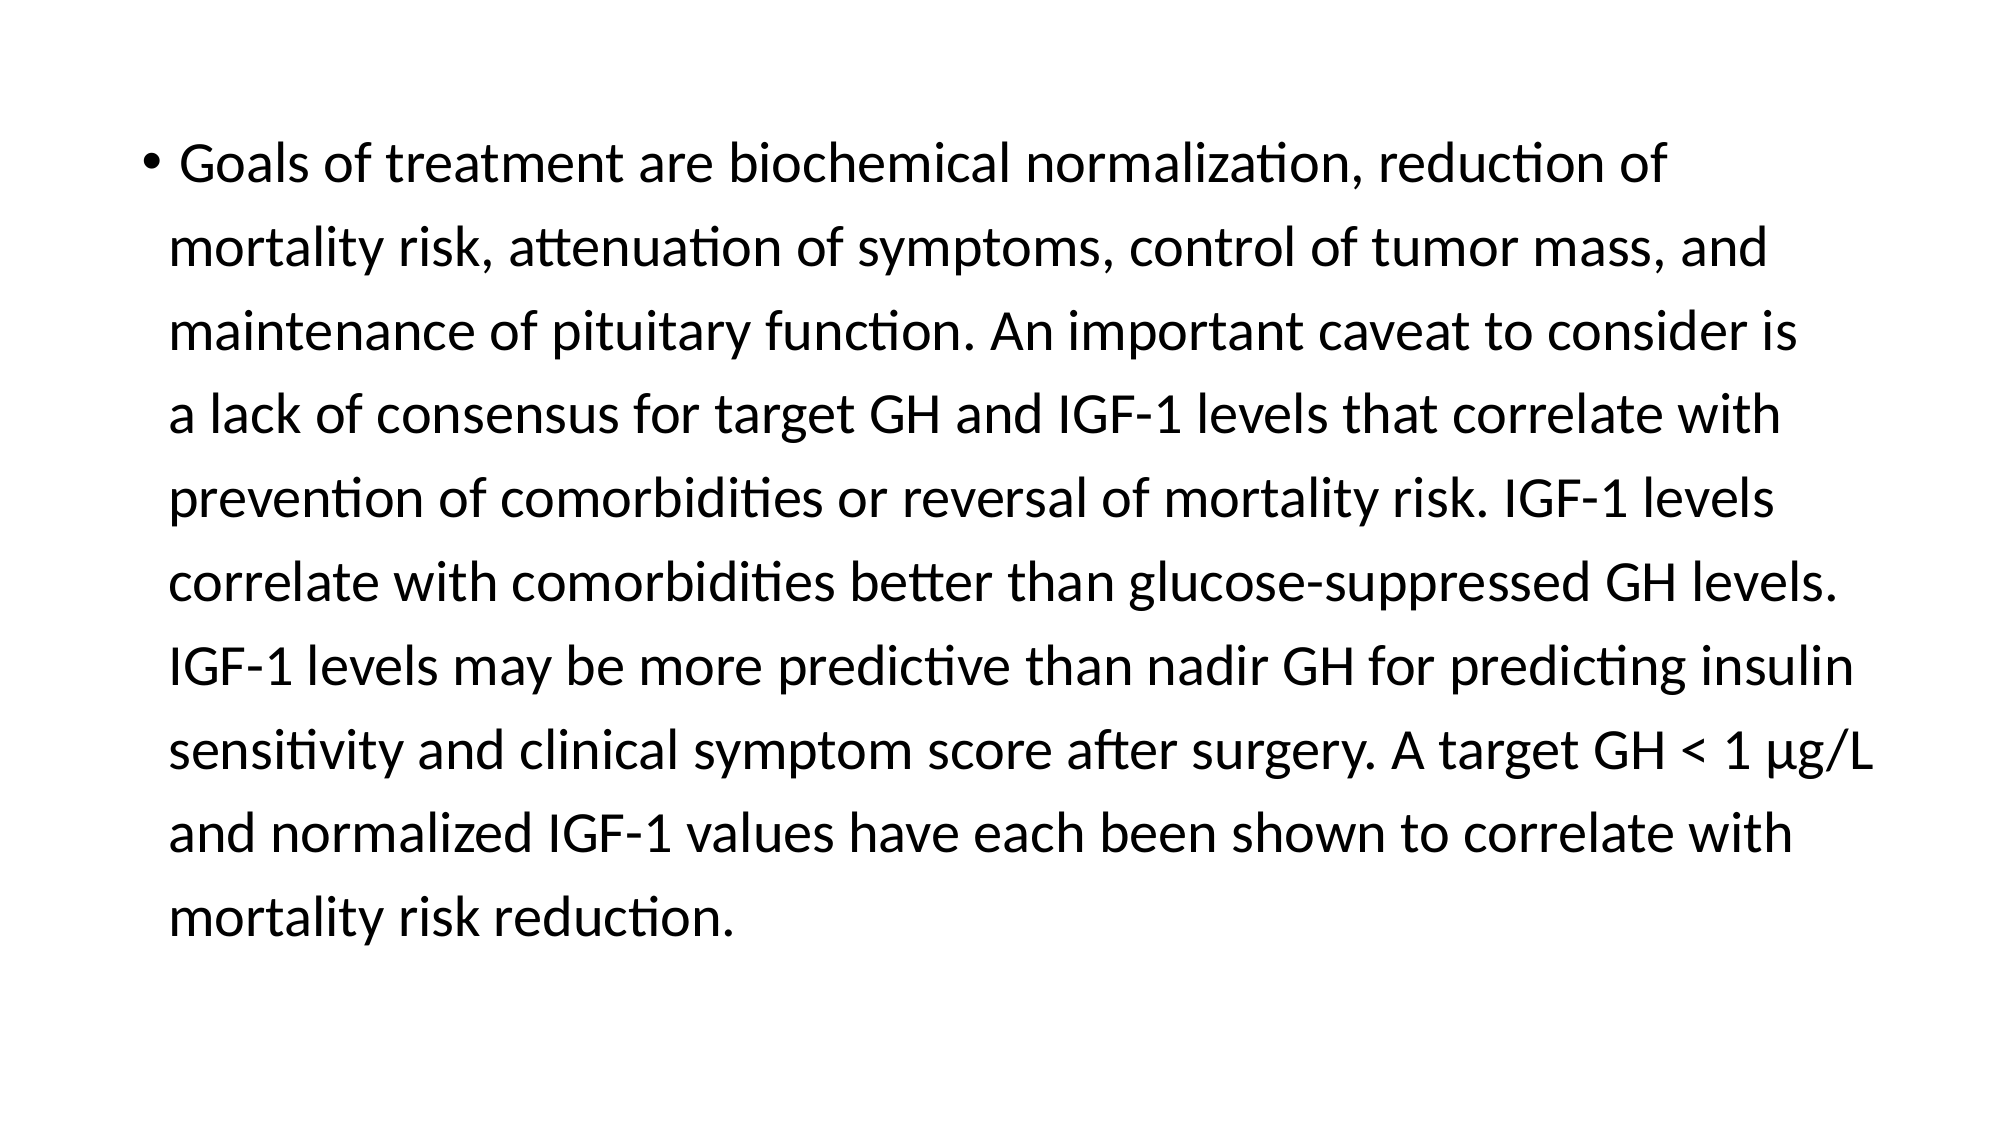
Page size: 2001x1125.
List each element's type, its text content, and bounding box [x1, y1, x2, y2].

list Goals of treatment are biochemical normalization, reduction of mortality risk, attenuation of symptoms, control of tumor mass, and maintenance of pituitary function. An important caveat to consider is a lack of consensus for target GH and IGF-1 levels that correlate with prevention of comorbidities or reversal of mortality risk. IGF-1 levels correlate with comorbidities better than glucose-suppressed GH levels. IGF-1 levels may be more predictive than nadir GH for predicting insulin sensitivity and clinical symptom score after surgery. A target GH < 1 μg/L and normalized IGF-1 values have each been shown to correlate with mortality risk reduction. [126, 124, 1923, 1074]
